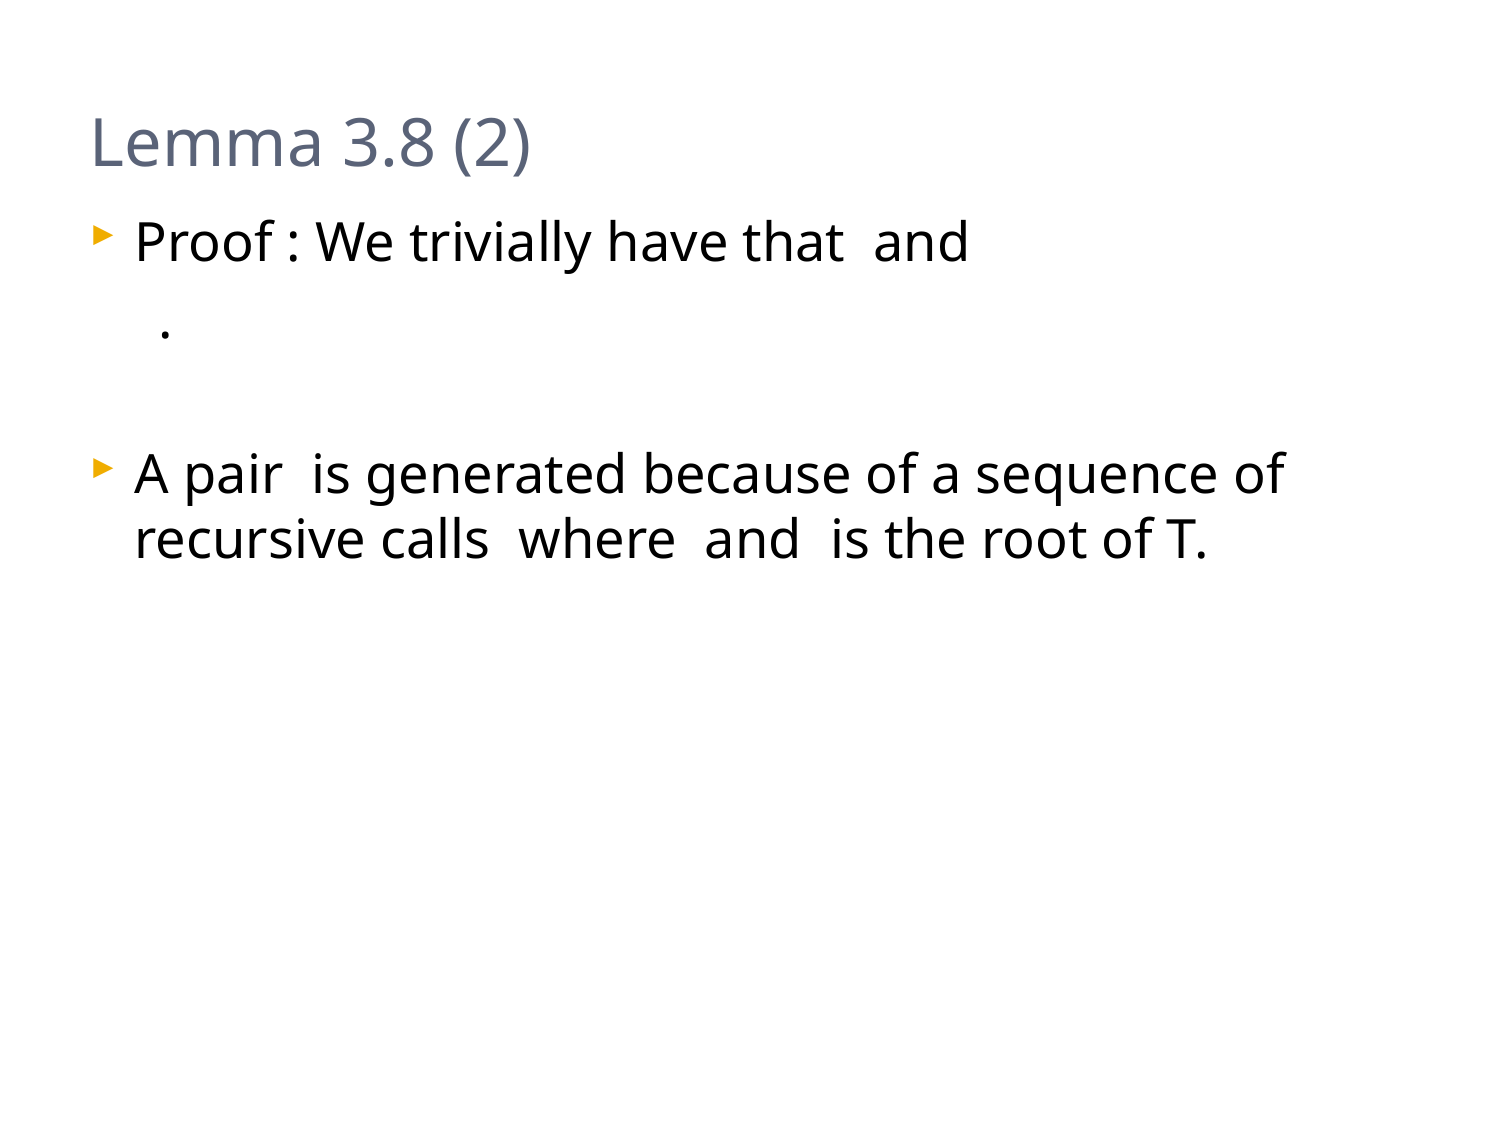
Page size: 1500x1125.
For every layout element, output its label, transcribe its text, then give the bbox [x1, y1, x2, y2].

title Lemma 3.8 (2) [75, 24, 1425, 188]
